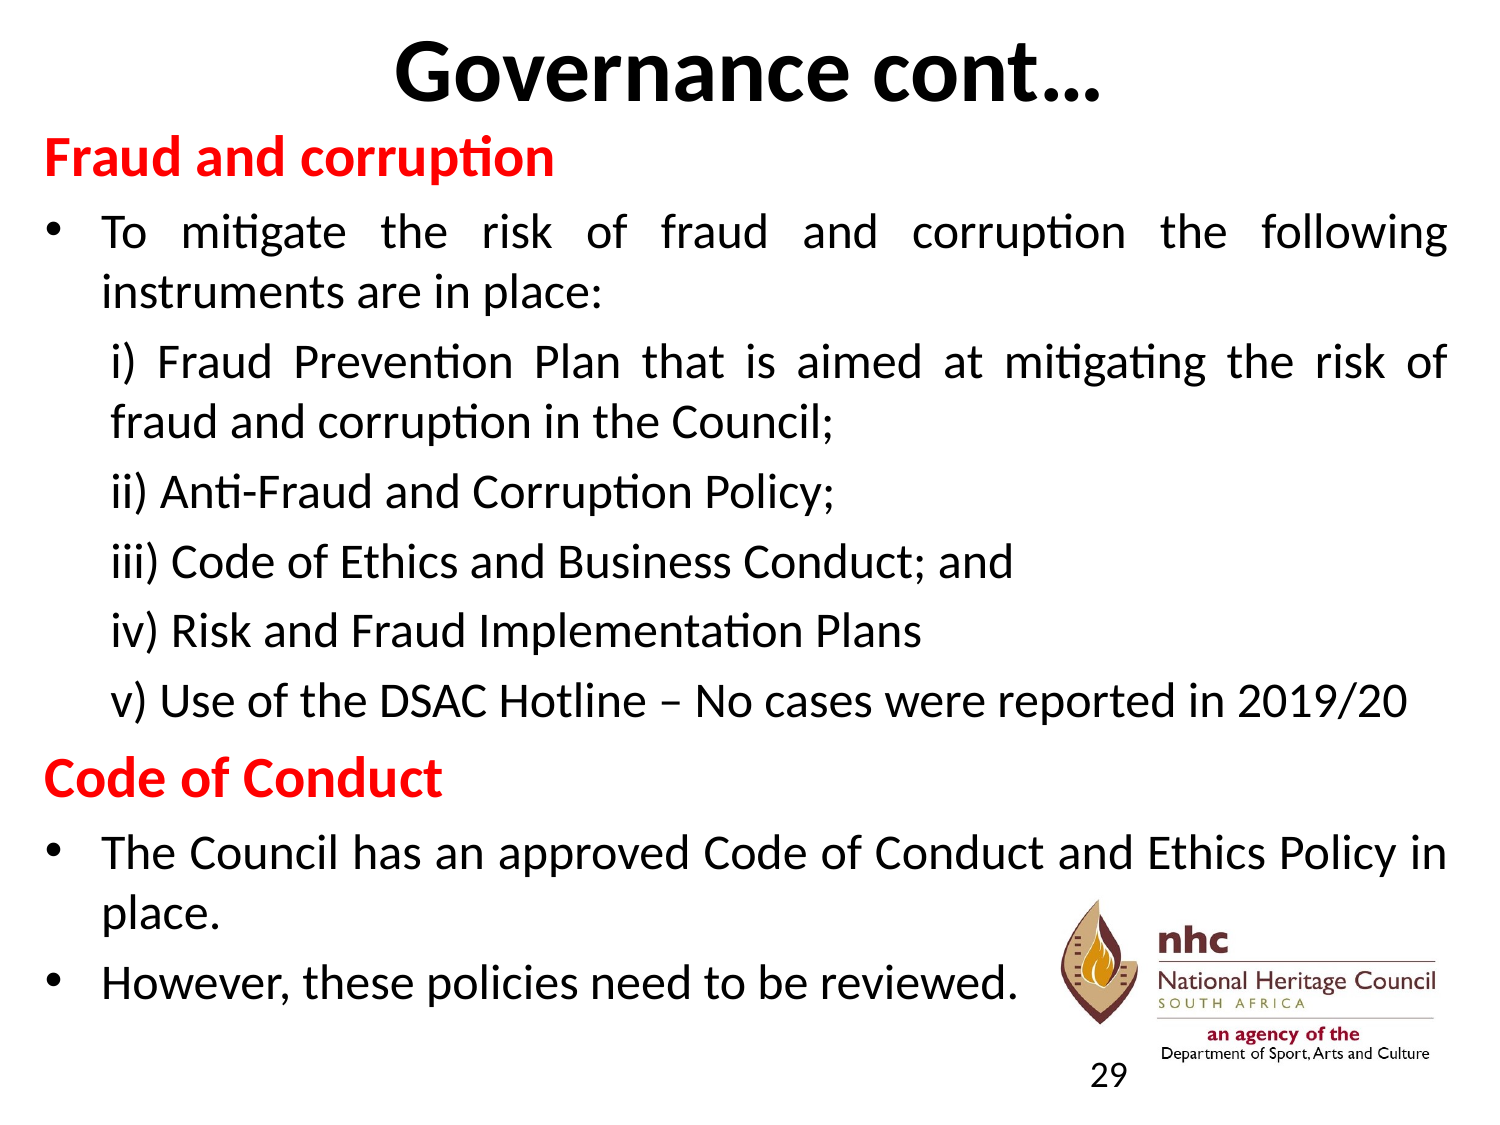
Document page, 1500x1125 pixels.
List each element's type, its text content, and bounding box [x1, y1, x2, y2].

slide_number 29 [1074, 1042, 1425, 1103]
title Governance cont… [75, 2, 1425, 110]
list Fraud and corruption To mitigate the risk of fraud and corruption the following instruments are in place: i) Fraud Prevention Plan that is aimed at mitigating the risk of fraud and corruption in the Council; ii) Anti-Fraud and Corruption Policy; iii) Code of Ethics and Business Conduct; and iv) Risk and Fraud Implementation Plans v) Use of the DSAC Hotline – No cases were reported in 2019/20 Code of Conduct The Council has an approved Code of Conduct and Ethics Policy in place. However, these policies need to be reviewed. [30, 110, 1464, 1103]
